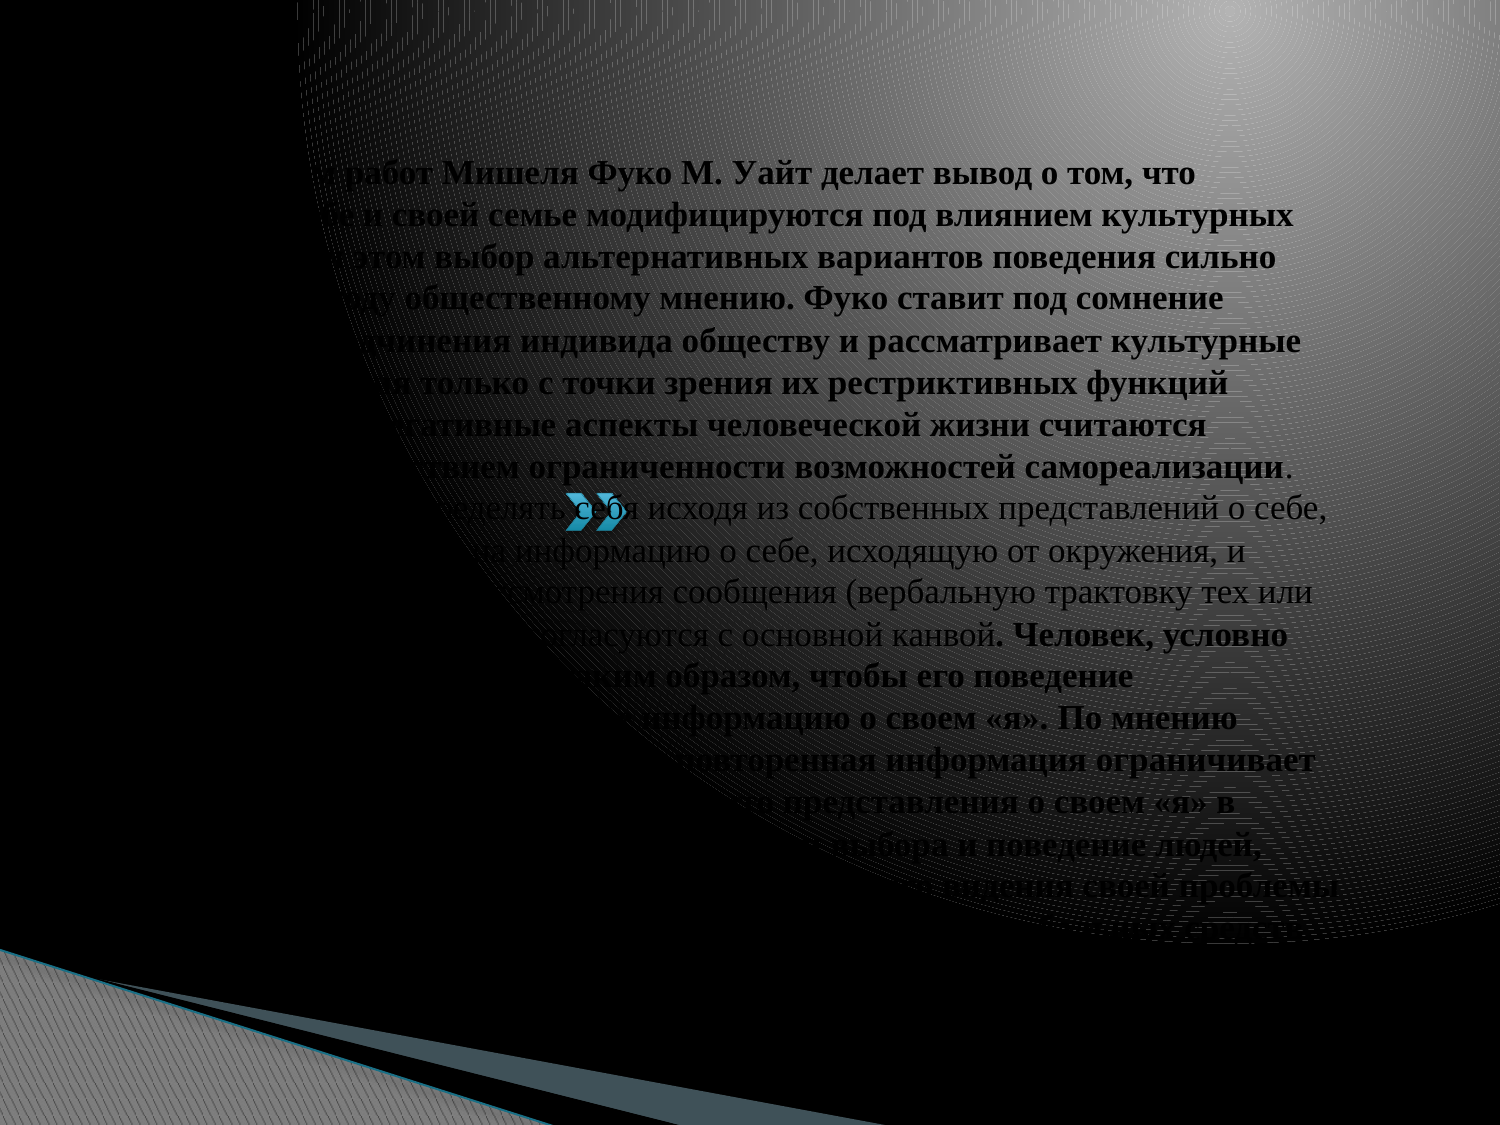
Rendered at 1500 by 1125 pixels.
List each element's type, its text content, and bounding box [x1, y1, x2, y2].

picture [0, 952, 543, 1125]
list Под влиянием работ Мишеля Фуко М. Уайт делает вывод о том, что рассказы о себе и своей семье модифицируются под влиянием культурных ожиданий, при этом выбор альтернативных вариантов поведения сильно ограничен в угоду общественному мнению. Фуко ставит под сомнение возможность подчинения индивида обществу и рассматривает культурные нормы и ожидания только с точки зрения их рестриктивных функций (Foucault, 1980). Негативные аспекты человеческой жизни считаются естественным следствием ограниченности возможностей самореализации. Вместо того чтобы определять себя исходя из собственных представлений о себе, индивид ориентируется на информацию о себе, исходящую от окружения, и начинает исключать из рассмотрения сообщения (вербальную трактовку тех или иных событий), которые не согласуются с основной канвой. Человек, условно говоря, «программируется» таким образом, чтобы его поведение подтверждало полученную ранее информацию о своем «я». По мнению Майкла Уайта, такая многократно повторенная информация ограничивает возможности индивида. В связи с тем, что представления о своем «я» в значительной мере определяют возможности выбора и поведение людей, Уайт начинает с попытки отделить индивида от его видения своей проблемы (рассказа о ней). Точное и продуманное использование вербальных средств общения помогает экстернализовать проблему. [93, 93, 1362, 1008]
